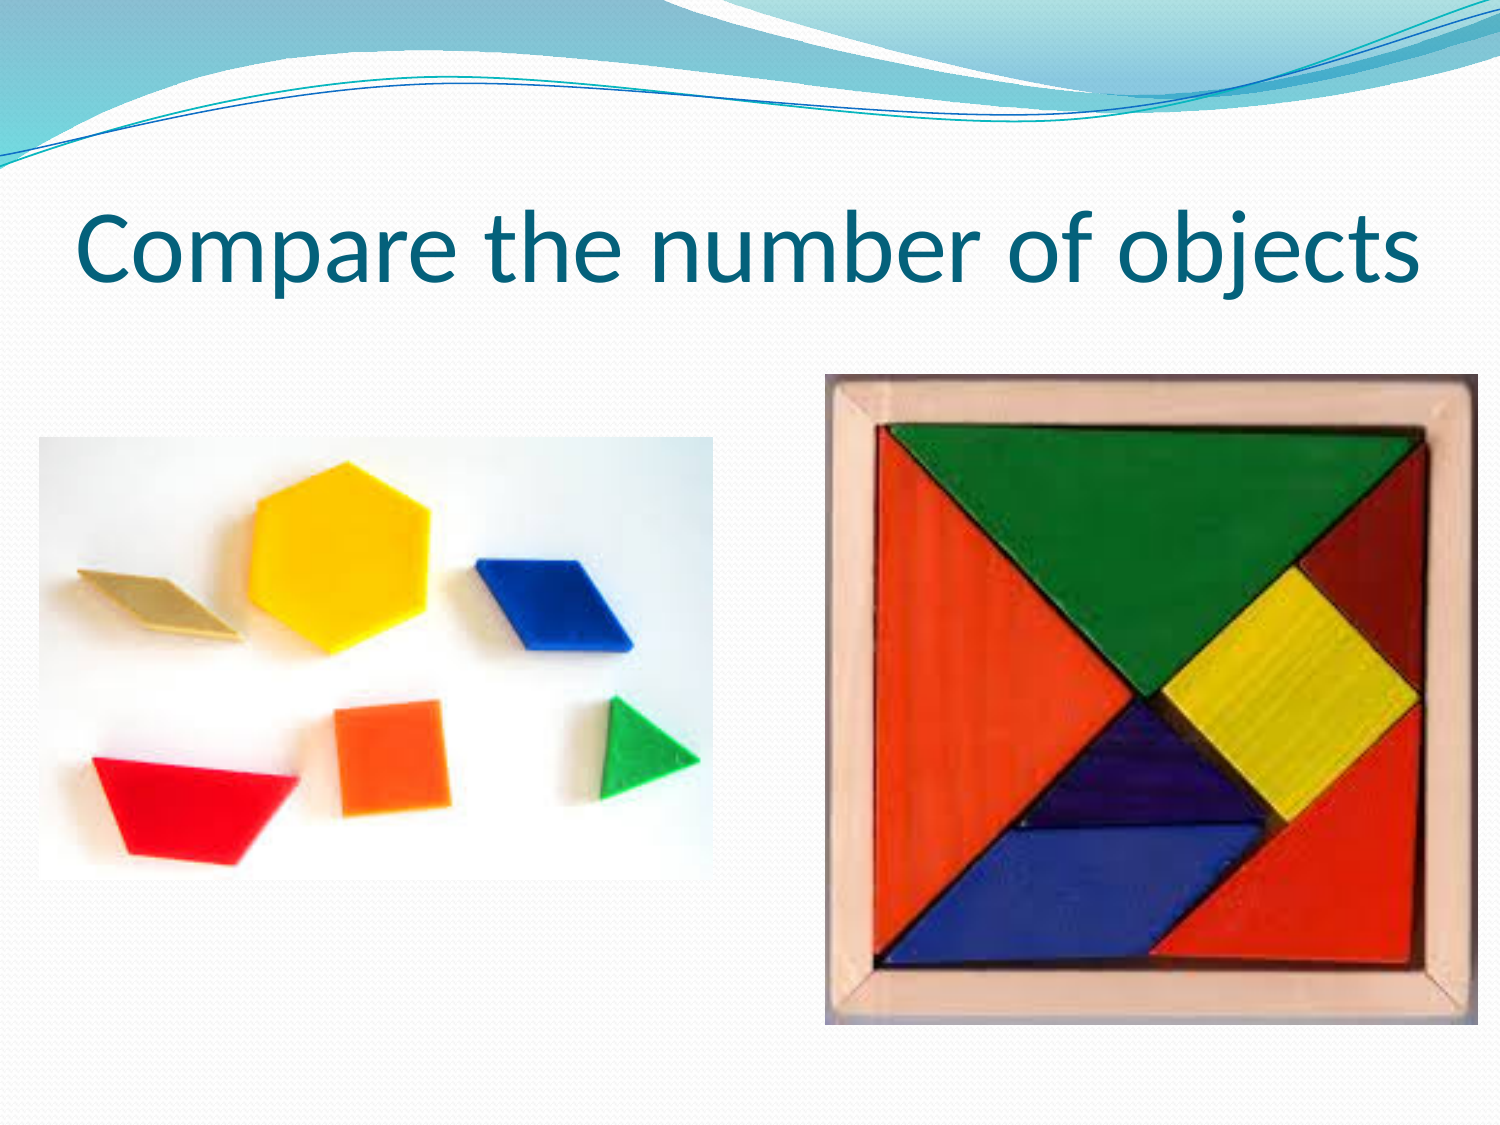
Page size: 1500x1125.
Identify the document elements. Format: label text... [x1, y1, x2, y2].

title Compare the number of objects [75, 115, 1425, 303]
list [824, 374, 1479, 1026]
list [38, 437, 713, 881]
